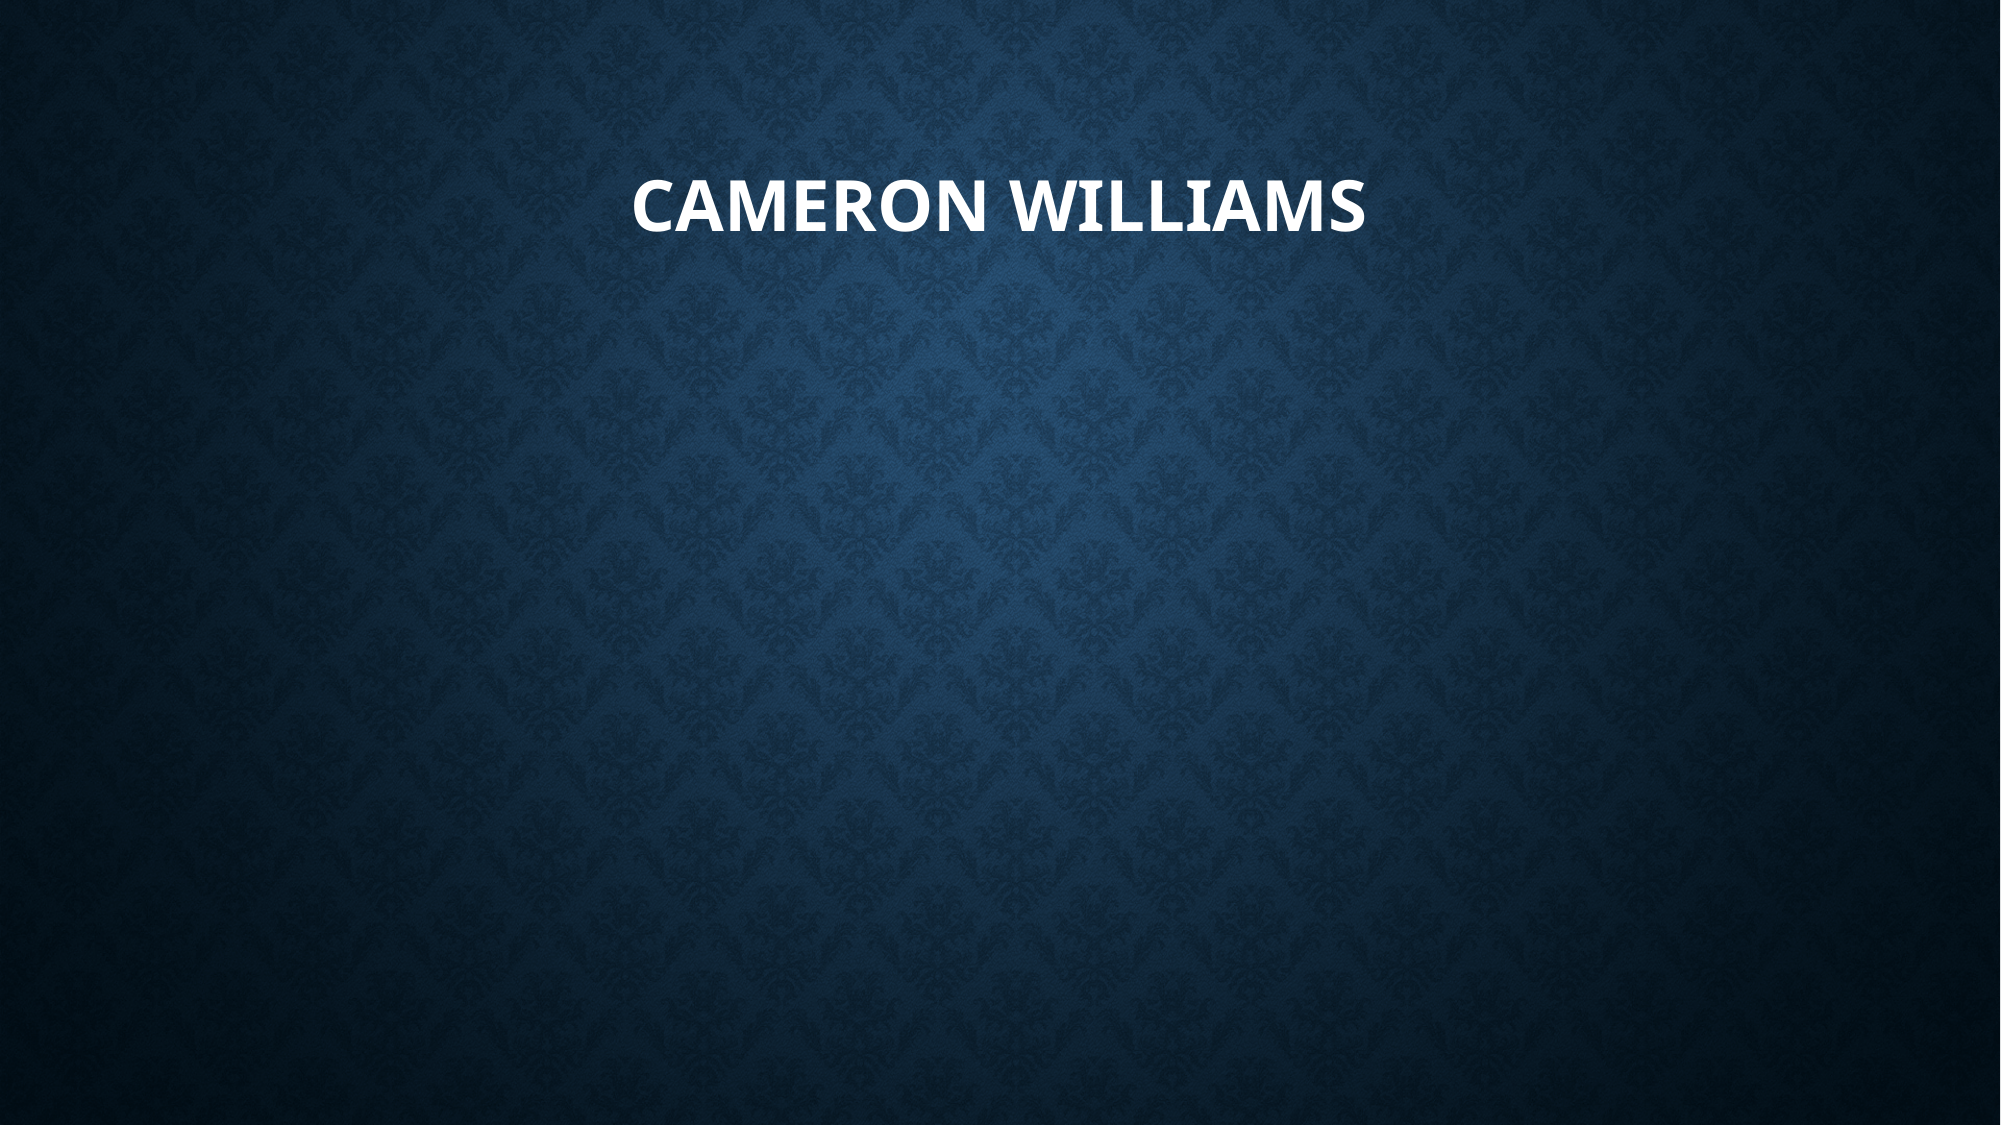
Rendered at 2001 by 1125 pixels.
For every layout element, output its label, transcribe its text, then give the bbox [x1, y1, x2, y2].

title Cameron WIlliams [149, 99, 1849, 318]
